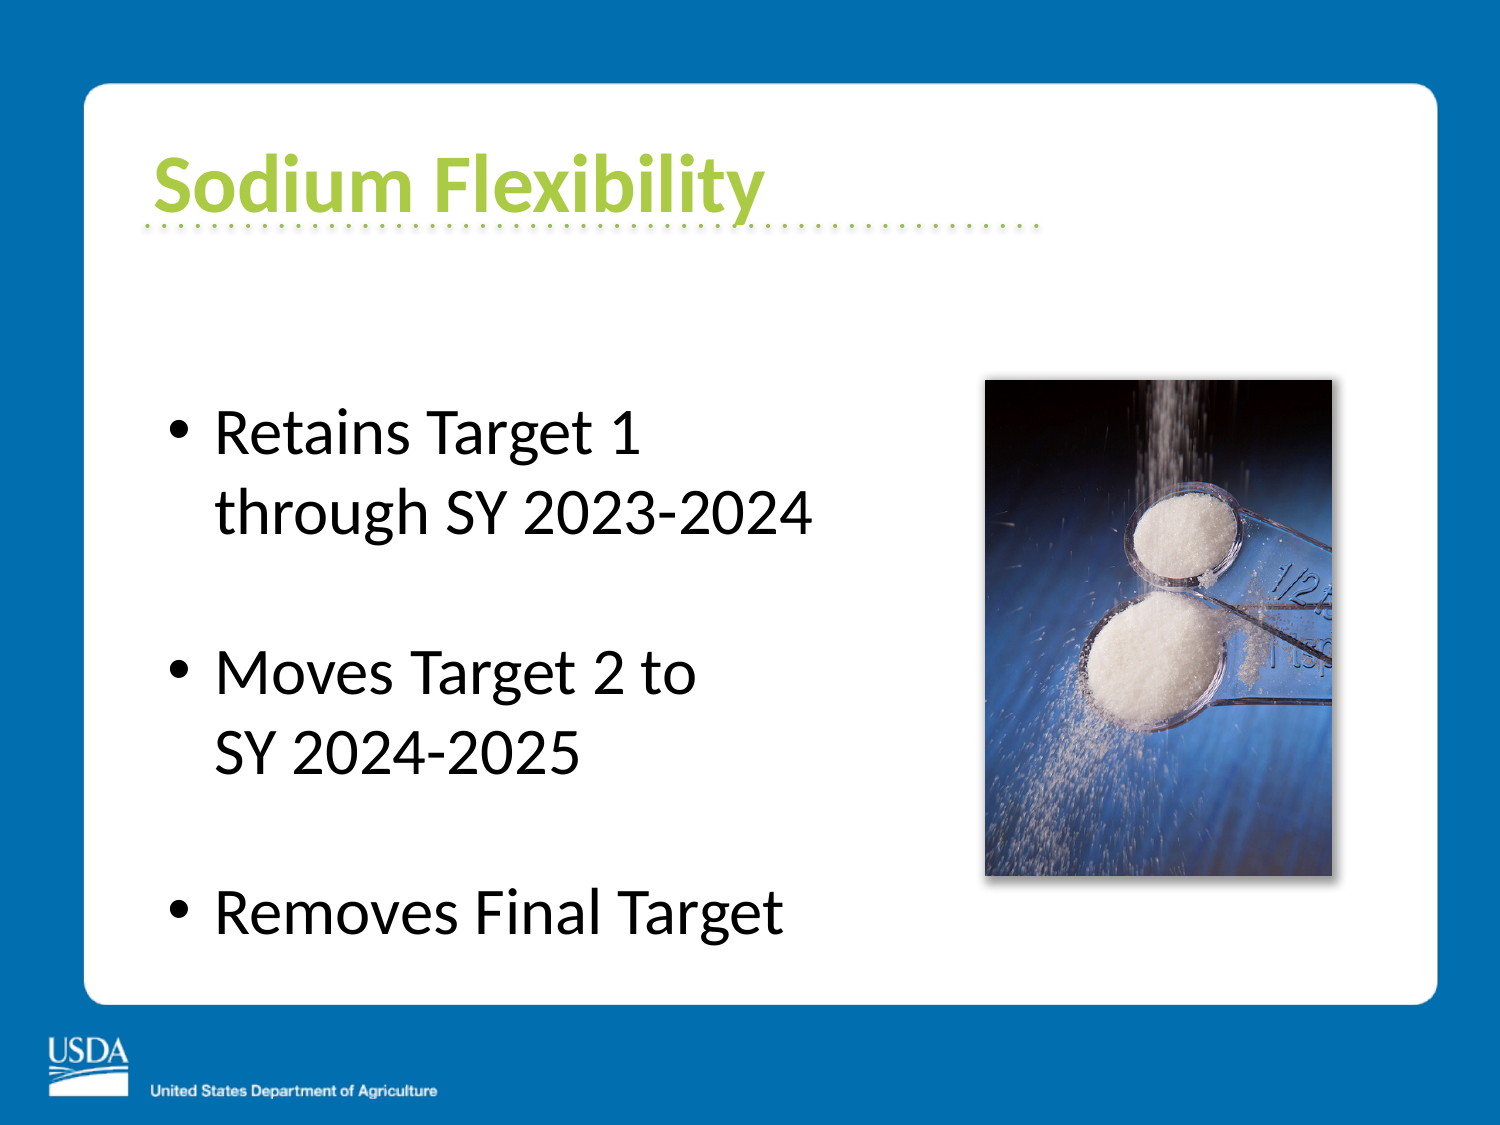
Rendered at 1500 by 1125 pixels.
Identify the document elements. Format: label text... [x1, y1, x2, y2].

list Sodium Flexibility [138, 121, 1124, 225]
text_box Retains Target 1 through SY 2023-2024 Moves Target 2 to SY 2024-2025 Removes Final Target [152, 380, 863, 956]
picture [985, 380, 1332, 877]
